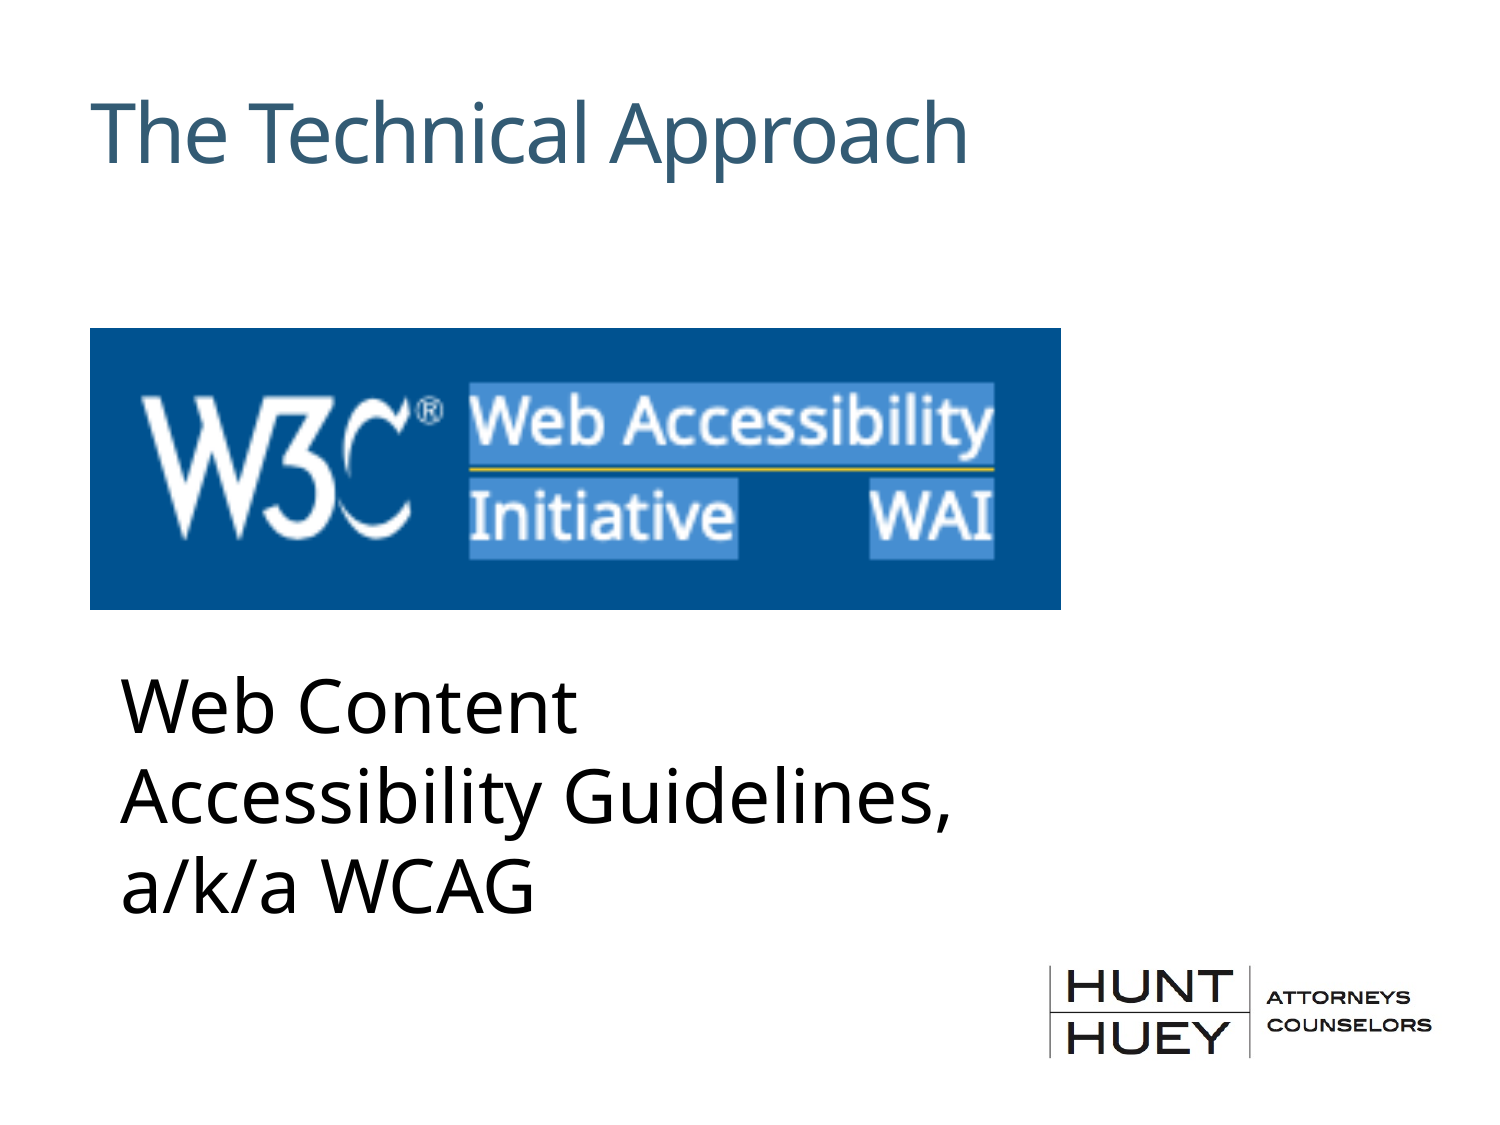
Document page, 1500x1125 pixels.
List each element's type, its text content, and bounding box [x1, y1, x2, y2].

picture [1041, 955, 1442, 1068]
text_box Web Content Accessibility Guidelines, a/k/a WCAG [106, 650, 1023, 936]
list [90, 327, 1061, 611]
title The Technical Approach [75, 49, 1425, 212]
